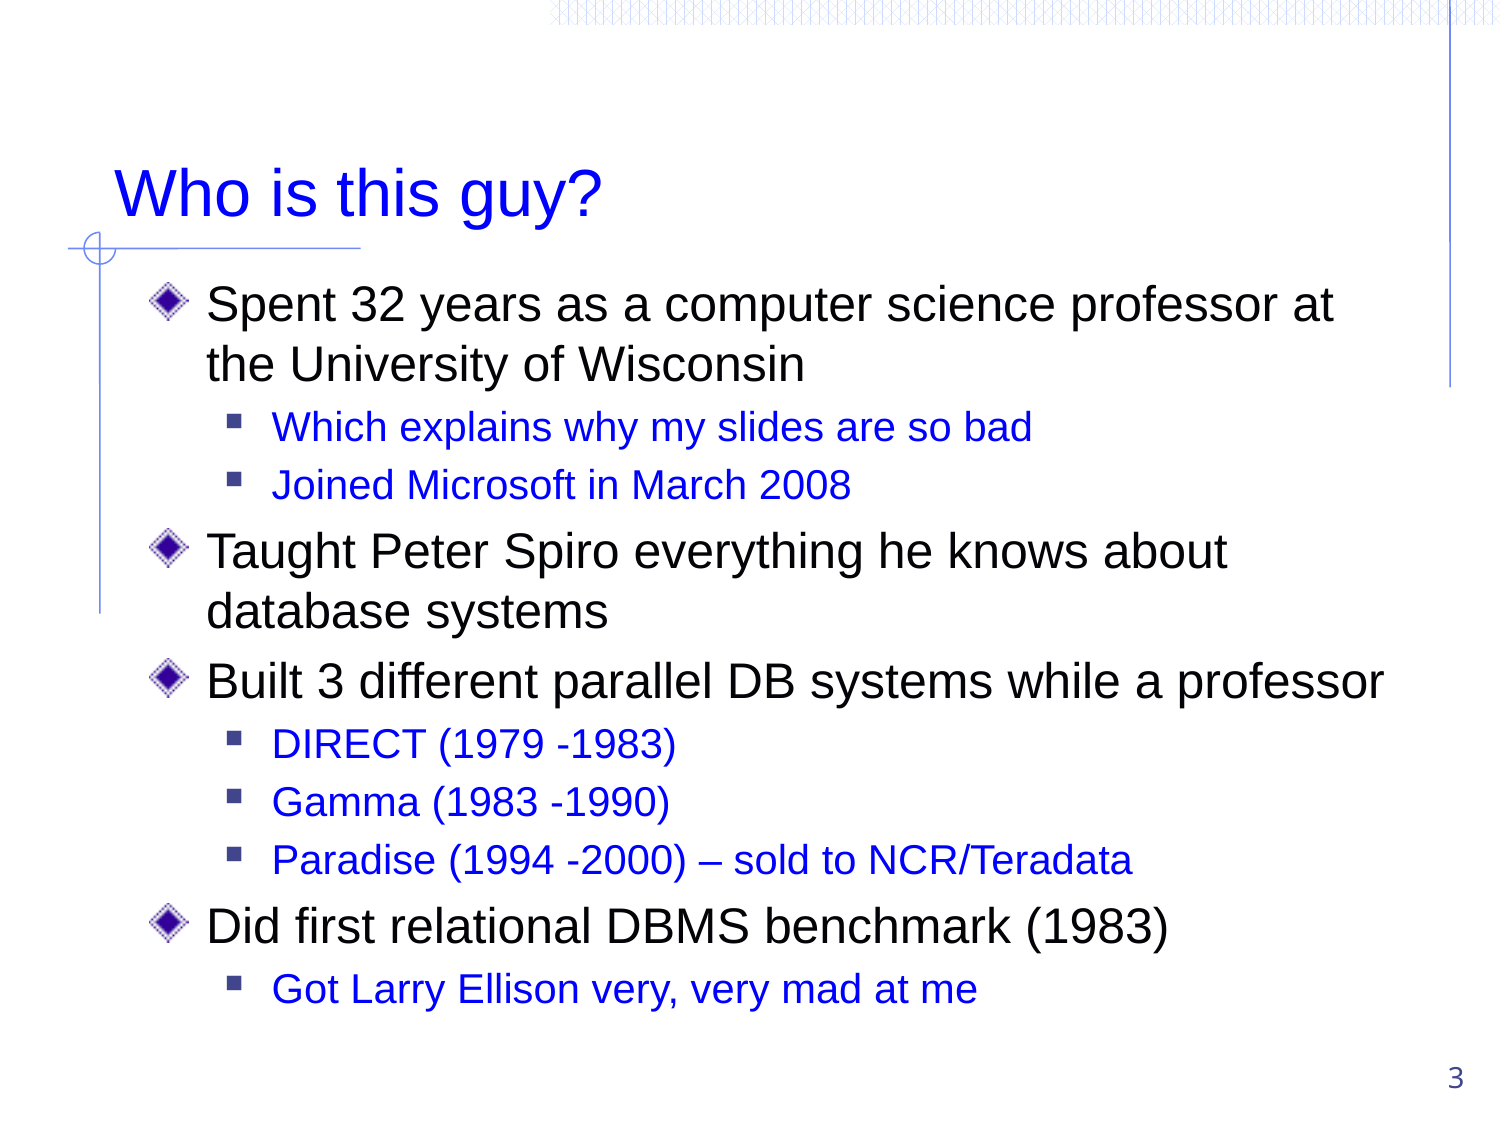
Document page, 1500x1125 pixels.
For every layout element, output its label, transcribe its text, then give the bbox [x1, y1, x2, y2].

title Who is this guy? [99, 49, 1376, 238]
picture [149, 282, 189, 321]
slide_number 3 [1365, 1031, 1480, 1107]
picture [149, 658, 189, 698]
list Spent 32 years as a computer science professor at the University of Wisconsin Which explains why my slides are so bad Joined Microsoft in March 2008 Taught Peter Spiro everything he knows about database systems Built 3 different parallel DB systems while a professor DIRECT (1979 -1983) Gamma (1983 -1990) Paradise (1994 -2000) – sold to NCR/Teradata Did first relational DBMS benchmark (1983) Got Larry Ellison very, very mad at me [134, 263, 1410, 1034]
picture [149, 528, 189, 568]
picture [149, 903, 189, 943]
